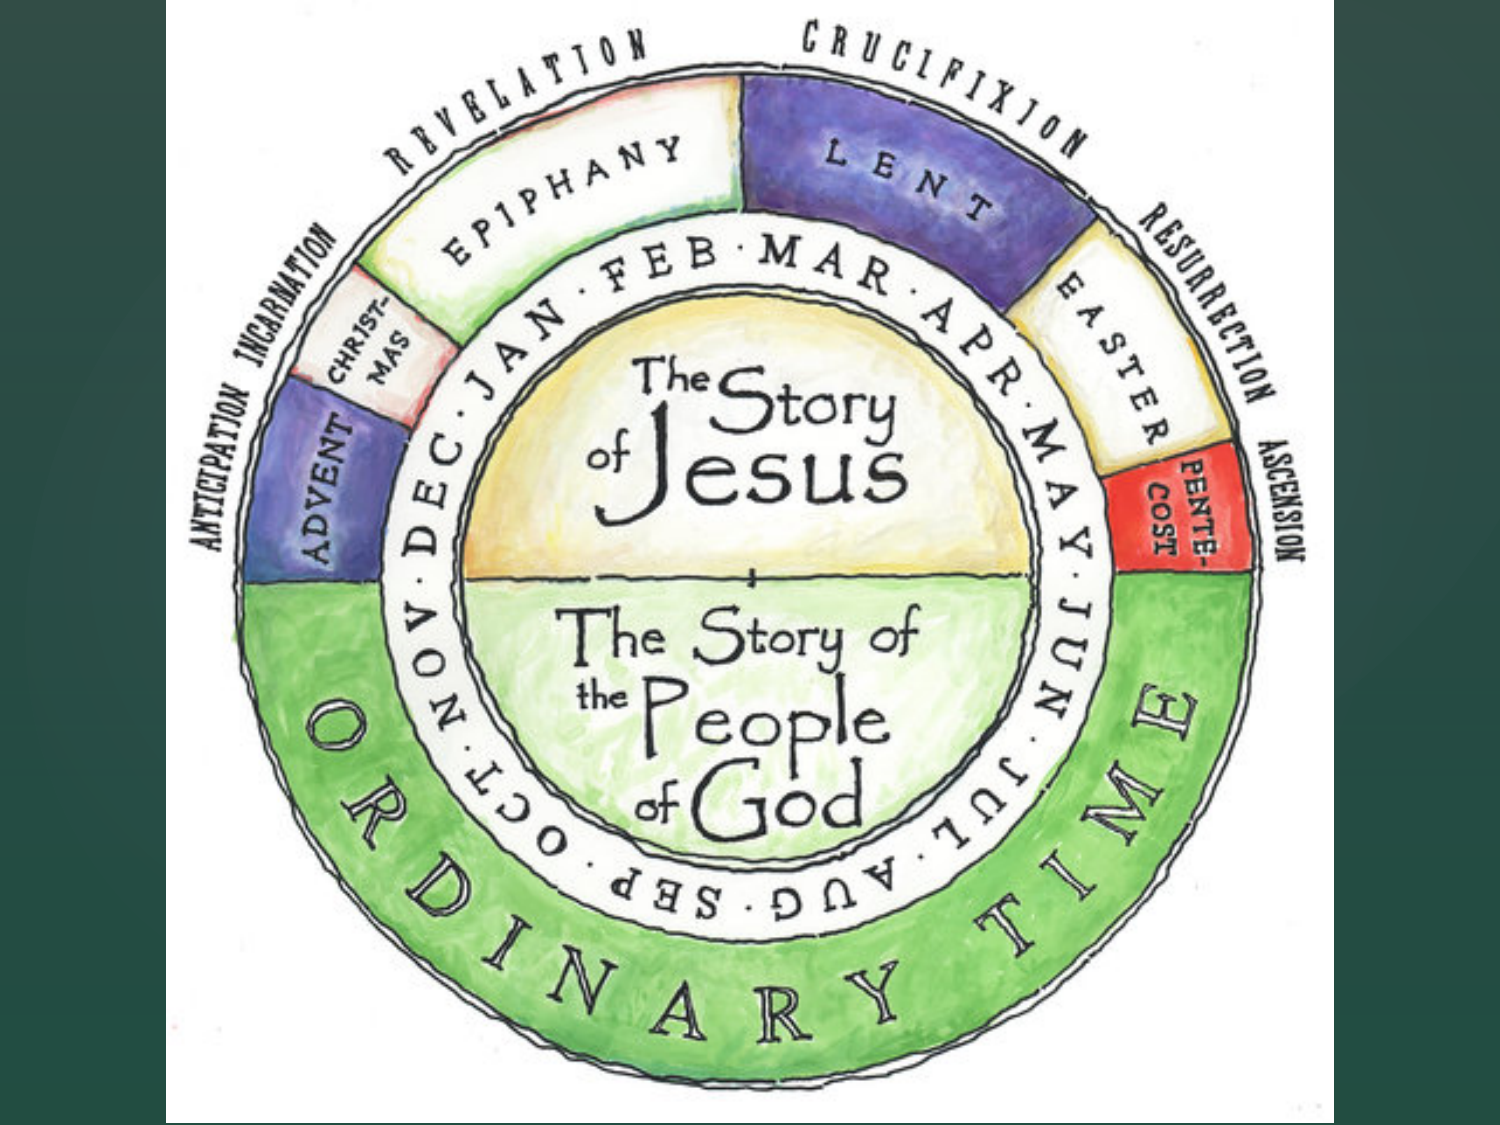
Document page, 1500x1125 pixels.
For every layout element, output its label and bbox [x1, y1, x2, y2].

picture [165, 0, 1334, 1124]
